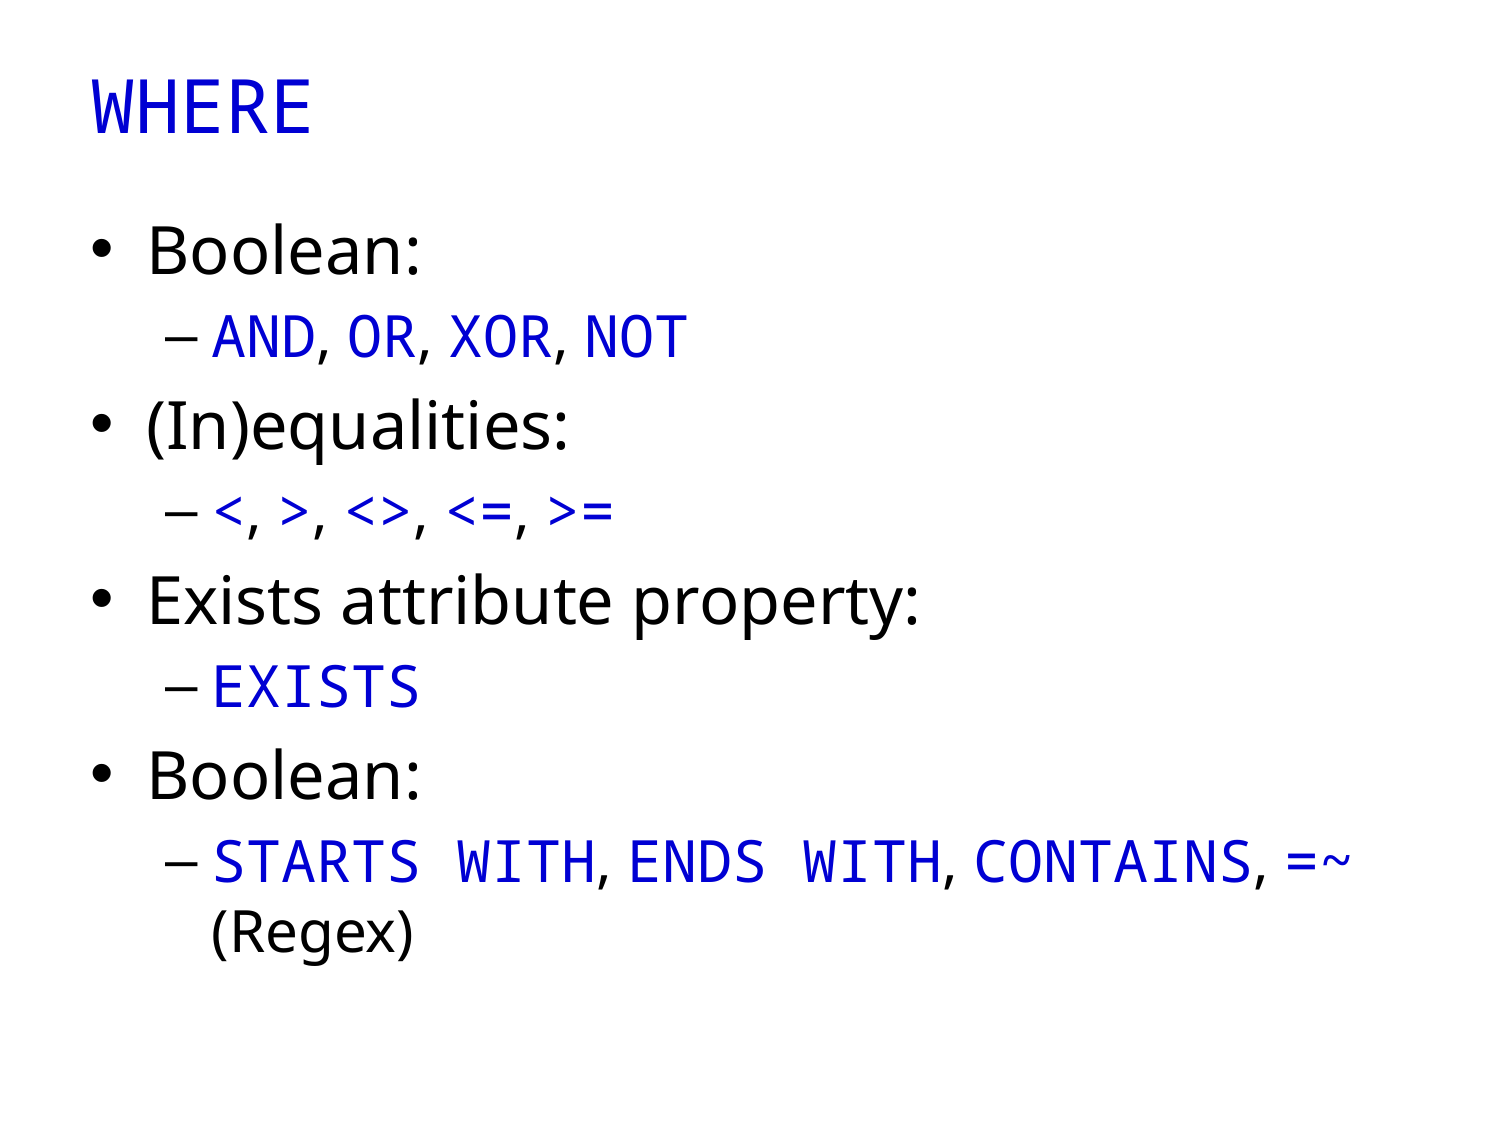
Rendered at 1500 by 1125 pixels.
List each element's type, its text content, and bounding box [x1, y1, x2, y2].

title WHERE [75, 45, 1425, 163]
list Boolean: AND, OR, XOR, NOT (In)equalities: <, >, <>, <=, >= Exists attribute property: EXISTS Boolean: STARTS WITH, ENDS WITH, CONTAINS, =~ (Regex) [75, 200, 1425, 1005]
